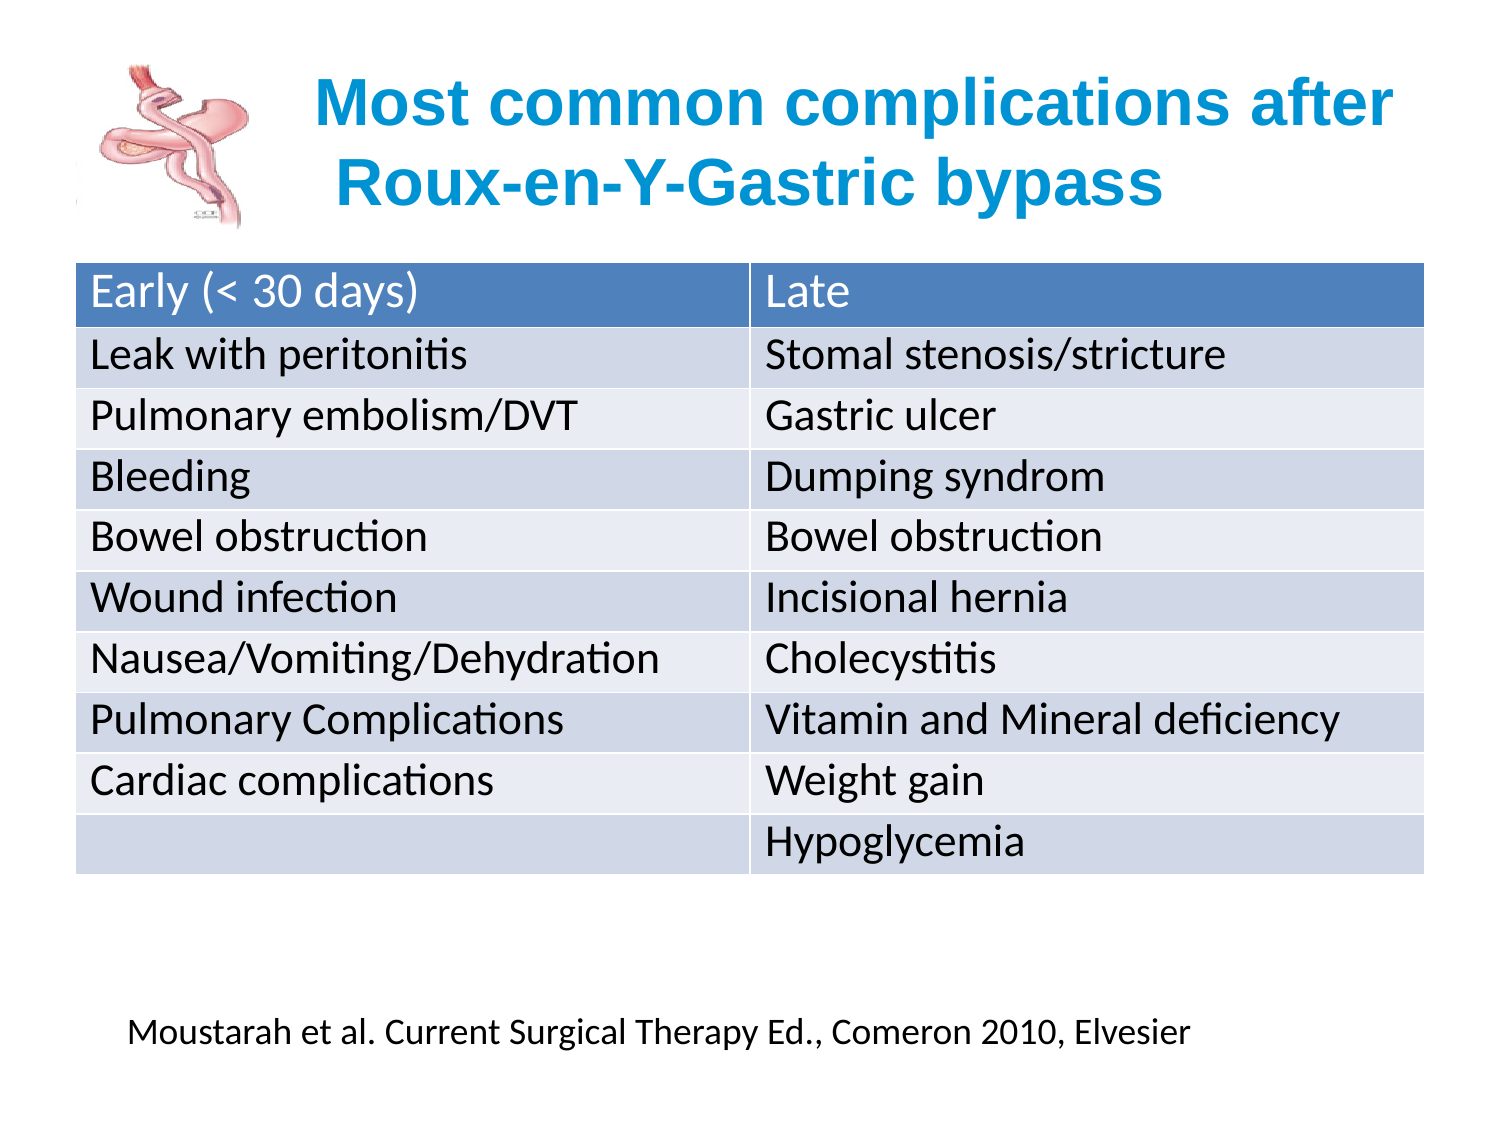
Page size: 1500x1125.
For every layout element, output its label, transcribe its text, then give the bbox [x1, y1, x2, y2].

table_cell Bleeding [76, 450, 749, 509]
table_cell Leak with peritonitis [76, 328, 749, 388]
text_box Moustarah et al. Current Surgical Therapy Ed., Comeron 2010, Elvesier [112, 999, 1247, 1060]
title Most common complications after Roux-en-Y-Gastric bypass [75, 45, 1425, 233]
table_cell Incisional hernia [751, 572, 1424, 631]
table_cell Wound infection [76, 572, 749, 631]
table_cell Pulmonary embolism/DVT [76, 389, 749, 448]
table_cell Weight gain [751, 754, 1424, 813]
table_cell Nausea/Vomiting/Dehydration [76, 633, 749, 692]
table_cell Pulmonary Complications [76, 693, 749, 752]
table_cell Cholecystitis [751, 633, 1424, 692]
table_cell Hypoglycemia [751, 815, 1424, 874]
table_cell Bowel obstruction [751, 511, 1424, 570]
picture [76, 54, 266, 232]
table_cell [76, 815, 749, 874]
table_header Late [751, 263, 1424, 327]
table_cell Cardiac complications [76, 754, 749, 813]
table_cell Bowel obstruction [76, 511, 749, 570]
table_header Early (< 30 days) [76, 263, 749, 327]
table_cell Dumping syndrom [751, 450, 1424, 509]
table_cell Gastric ulcer [751, 389, 1424, 448]
table_cell Vitamin and Mineral deficiency [751, 693, 1424, 752]
table_cell Stomal stenosis/stricture [751, 328, 1424, 388]
